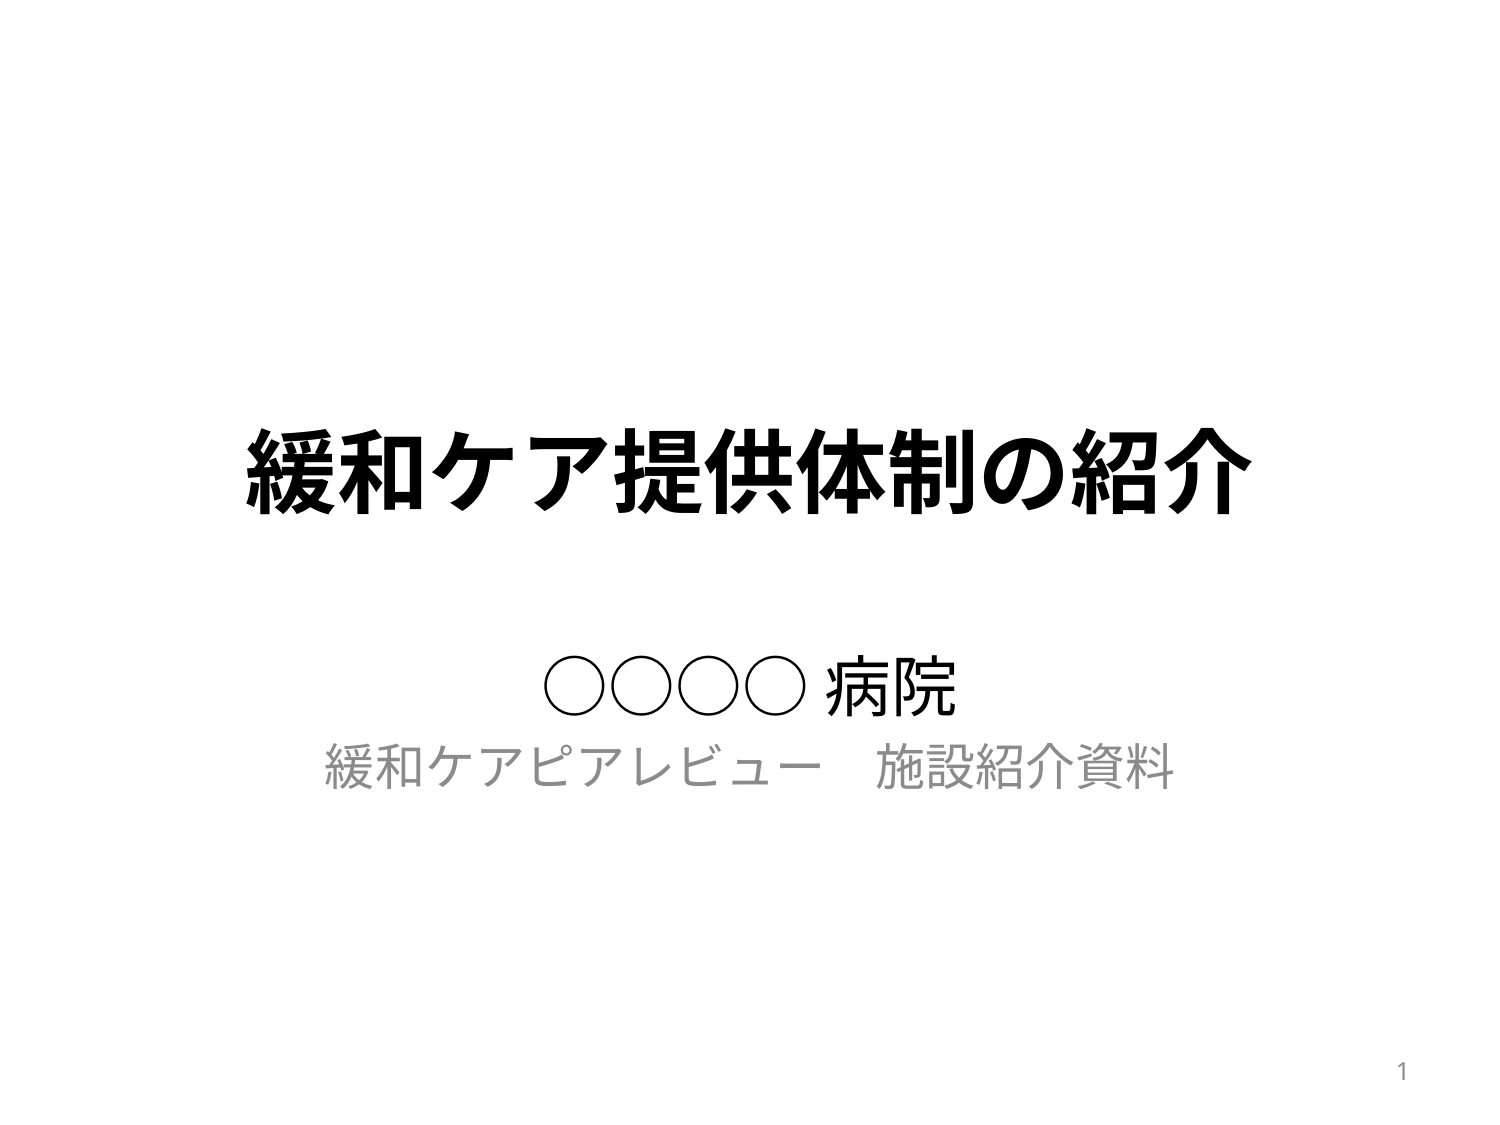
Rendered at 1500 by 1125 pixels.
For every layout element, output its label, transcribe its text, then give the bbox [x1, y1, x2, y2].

slide_number 1 [1074, 1042, 1425, 1103]
title 緩和ケア提供体制の紹介 [112, 349, 1388, 591]
subtitle ○○○○病院 緩和ケアピアレビュー 施設紹介資料 [225, 637, 1275, 925]
